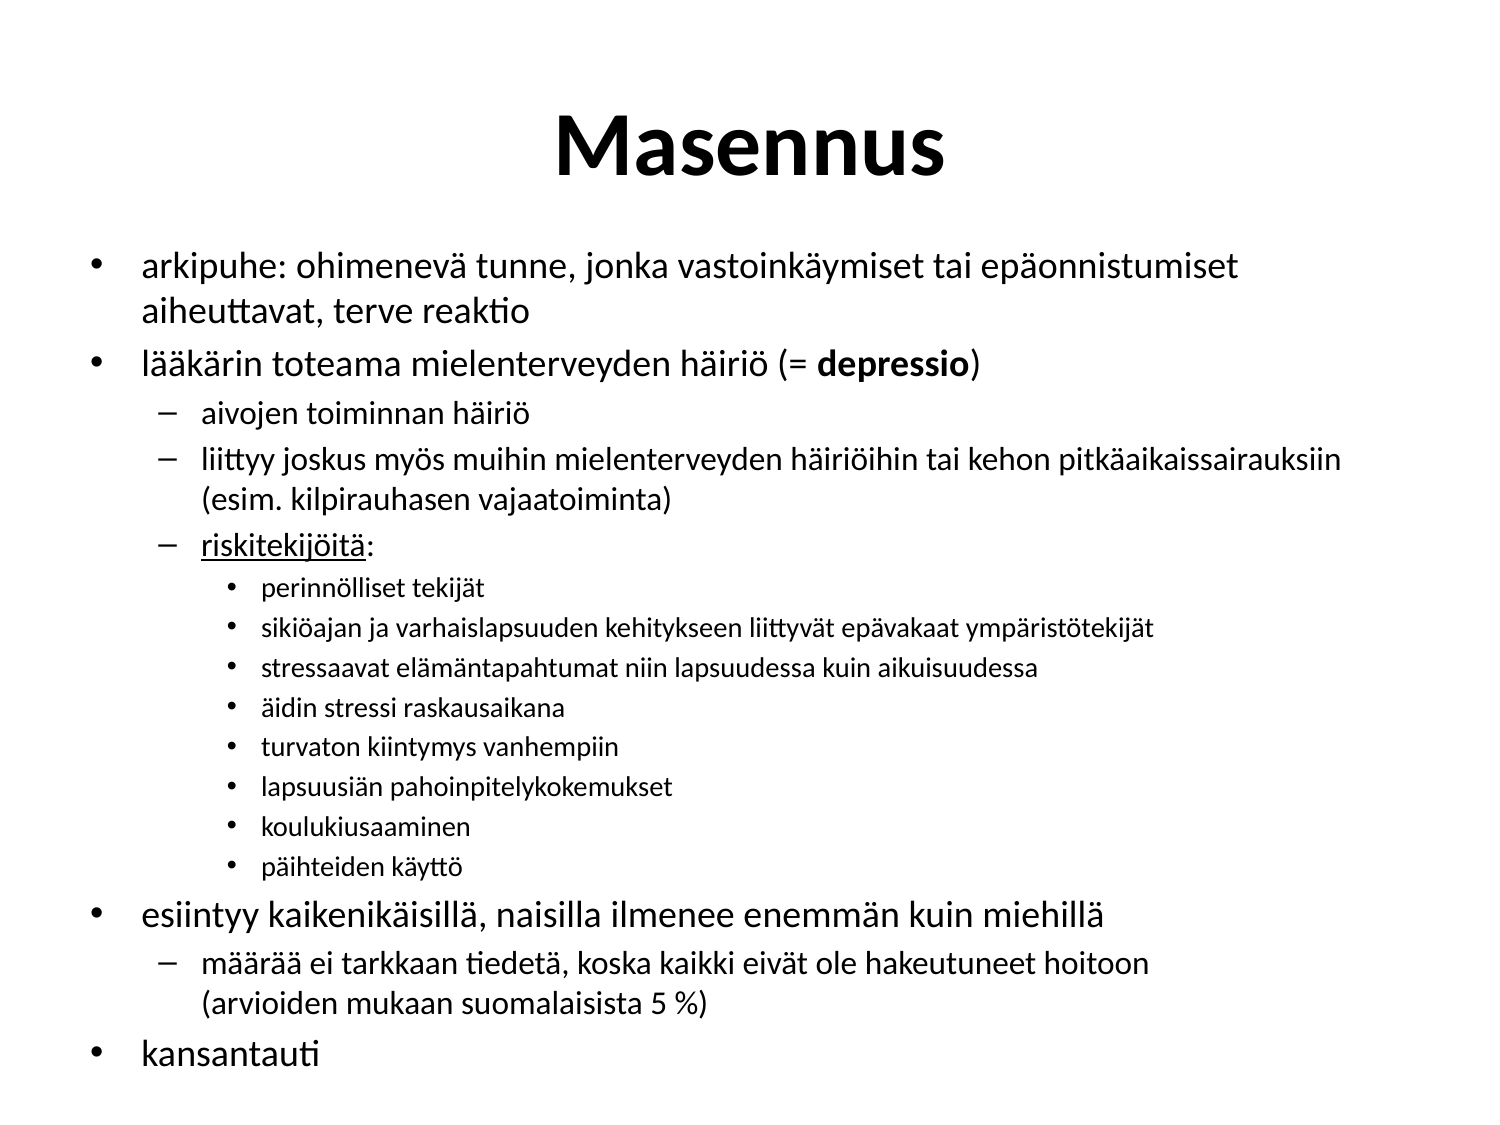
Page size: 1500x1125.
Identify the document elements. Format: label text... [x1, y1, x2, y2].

list arkipuhe: ohimenevä tunne, jonka vastoinkäymiset tai epäonnistumiset aiheuttavat, terve reaktio lääkärin toteama mielenterveyden häiriö (= depressio) aivojen toiminnan häiriö liittyy joskus myös muihin mielenterveyden häiriöihin tai kehon pitkäaikaissairauksiin (esim. kilpirauhasen vajaatoiminta) riskitekijöitä: perinnölliset tekijät sikiöajan ja varhaislapsuuden kehitykseen liittyvät epävakaat ympäristötekijät stressaavat elämäntapahtumat niin lapsuudessa kuin aikuisuudessa äidin stressi raskausaikana turvaton kiintymys vanhempiin lapsuusiän pahoinpitelykokemukset koulukiusaaminen päihteiden käyttö esiintyy kaikenikäisillä, naisilla ilmenee enemmän kuin miehillä määrää ei tarkkaan tiedetä, koska kaikki eivät ole hakeutuneet hoitoon (arvioiden mukaan suomalaisista 5 %) kansantauti [75, 232, 1425, 1083]
title Masennus [75, 45, 1425, 232]
